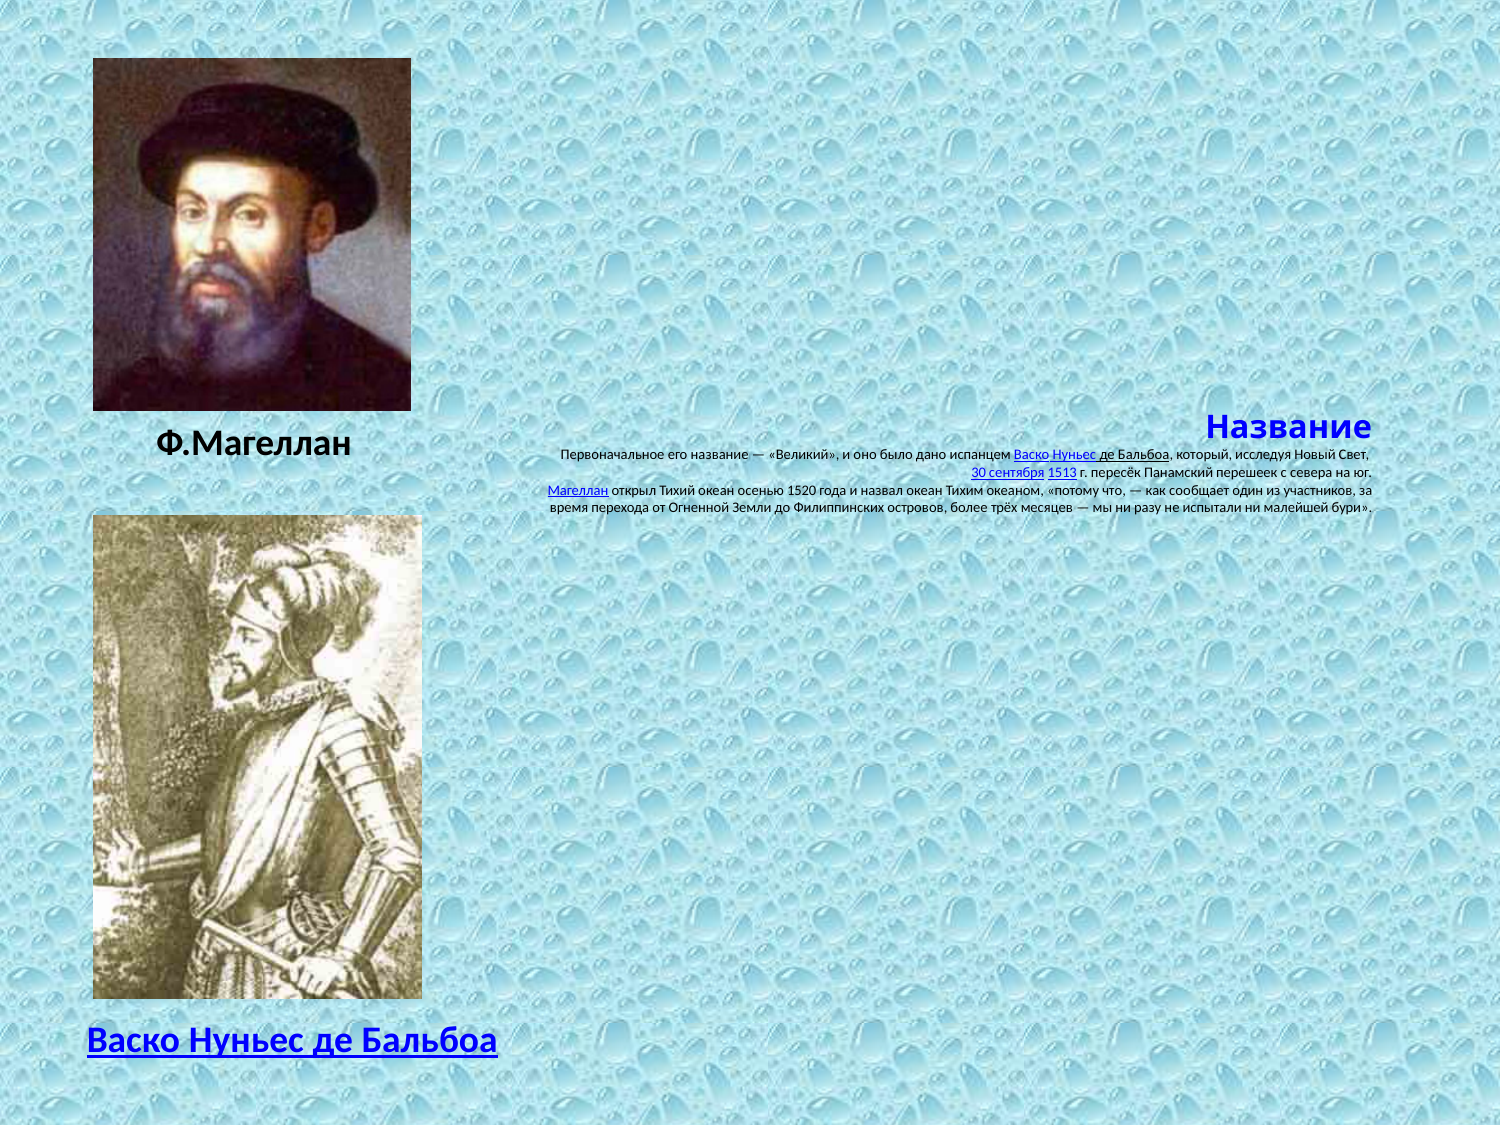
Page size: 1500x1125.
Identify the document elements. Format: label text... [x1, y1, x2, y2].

picture [0, 0, 1500, 1125]
title Название Первоначальное его название — «Великий», и оно было дано испанцем Васко Нуньес де Бальбоа, который, исследуя Новый Свет, 30 сентября 1513 г. пересёк Панамский перешеек с севера на юг. Магеллан открыл Тихий океан осенью 1520 года и назвал океан Тихим океаном, «потому что, — как сообщает один из участников, за время перехода от Огненной Земли до Филиппинских островов, более трёх месяцев — мы ни разу не испытали ни малейшей бури». [492, 349, 1388, 591]
text_box Васко Нуньес де Бальбоа [72, 1007, 513, 1068]
text_box Ф.Магеллан [141, 418, 368, 470]
